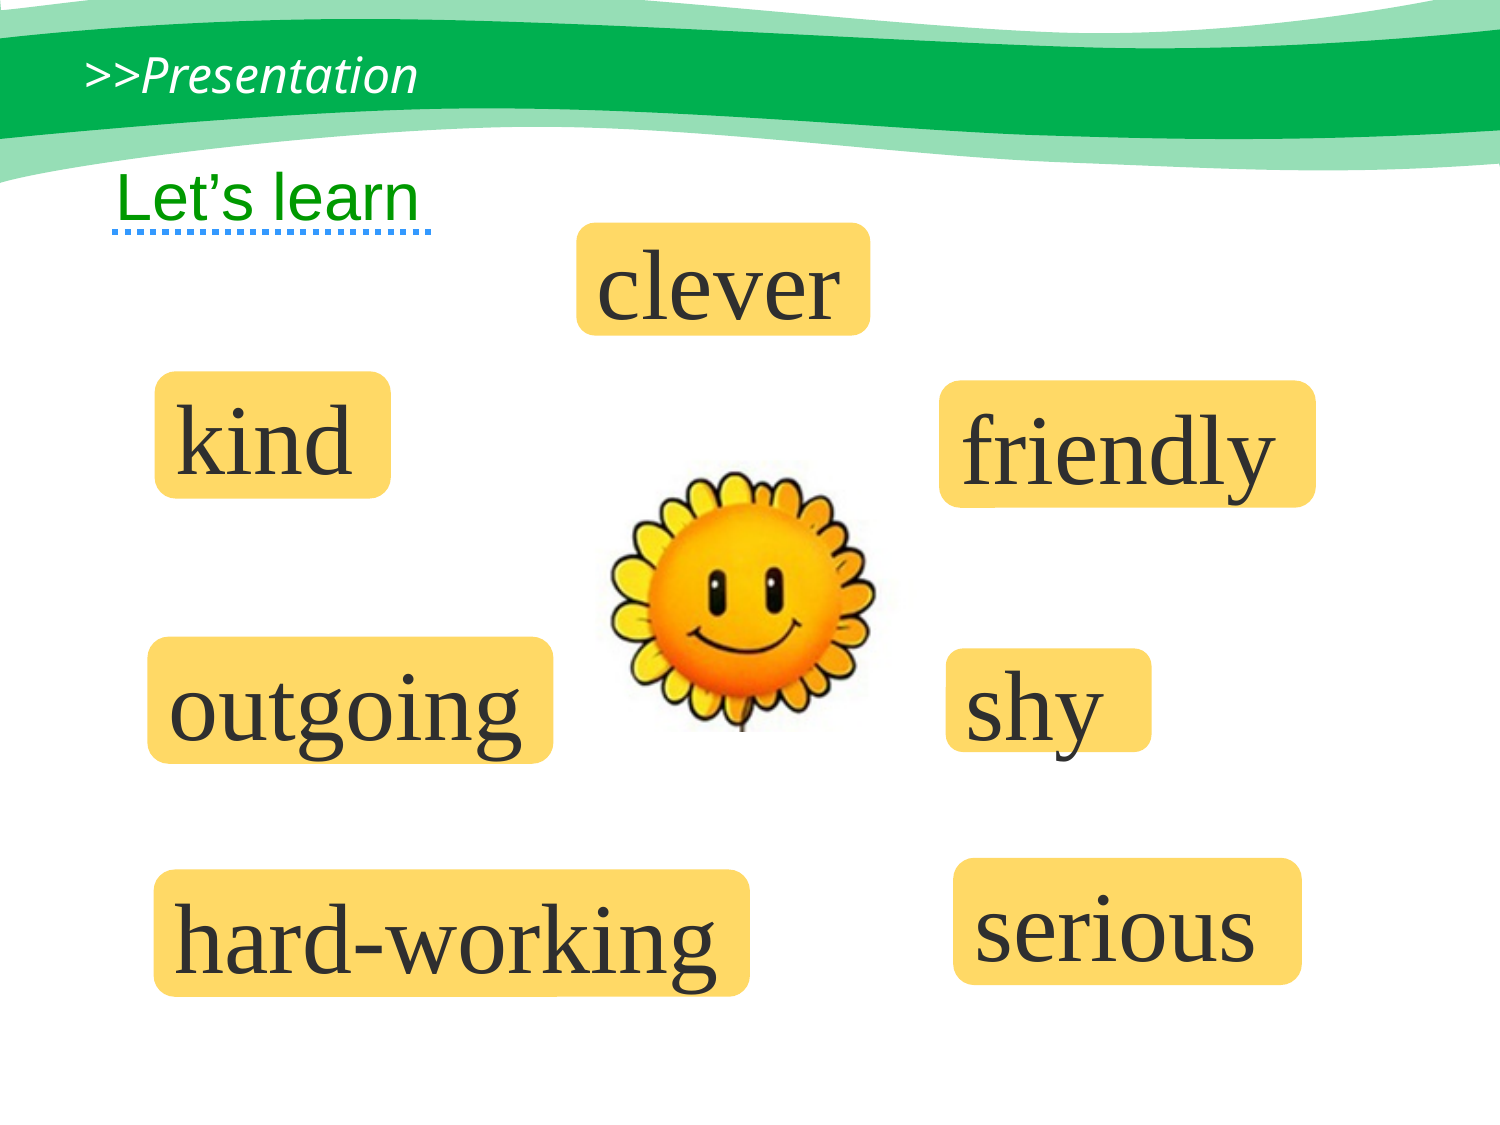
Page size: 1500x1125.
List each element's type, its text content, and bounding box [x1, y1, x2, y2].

text_box >>Presentation [68, 42, 632, 158]
text_box clever [575, 221, 872, 337]
text_box shy [944, 647, 1153, 754]
text_box serious [952, 856, 1303, 987]
text_box kind [153, 370, 392, 500]
picture [583, 448, 917, 732]
text_box friendly [938, 379, 1317, 509]
text_box outgoing [146, 635, 555, 765]
text_box hard-working [152, 868, 751, 998]
text_box Let’s learn [100, 146, 881, 232]
